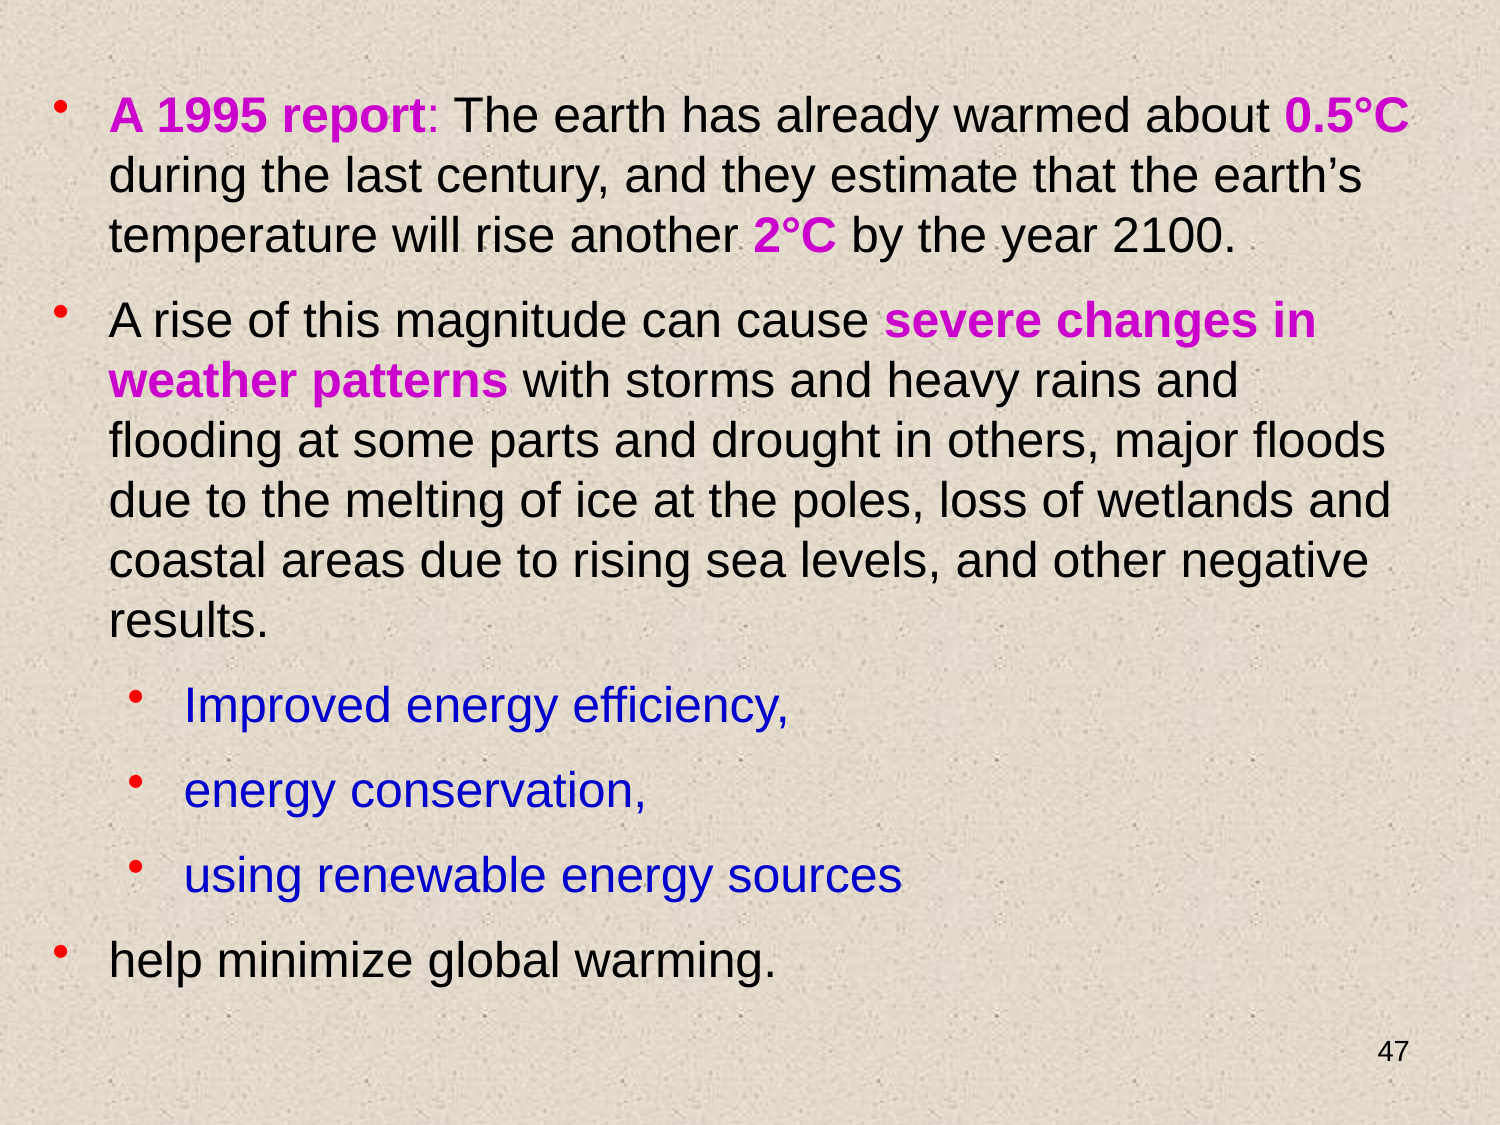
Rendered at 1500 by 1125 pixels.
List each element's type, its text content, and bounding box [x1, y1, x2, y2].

picture [0, 0, 1500, 1125]
slide_number 47 [1074, 1024, 1426, 1103]
text_box A 1995 report: The earth has already warmed about 0.5°C during the last century, and they estimate that the earth’s temperature will rise another 2°C by the year 2100. A rise of this magnitude can cause severe changes in weather patterns with storms and heavy rains and flooding at some parts and drought in others, major floods due to the melting of ice at the poles, loss of wetlands and coastal areas due to rising sea levels, and other negative results. Improved energy efficiency, energy conservation, using renewable energy sources help minimize global warming. [37, 74, 1425, 975]
